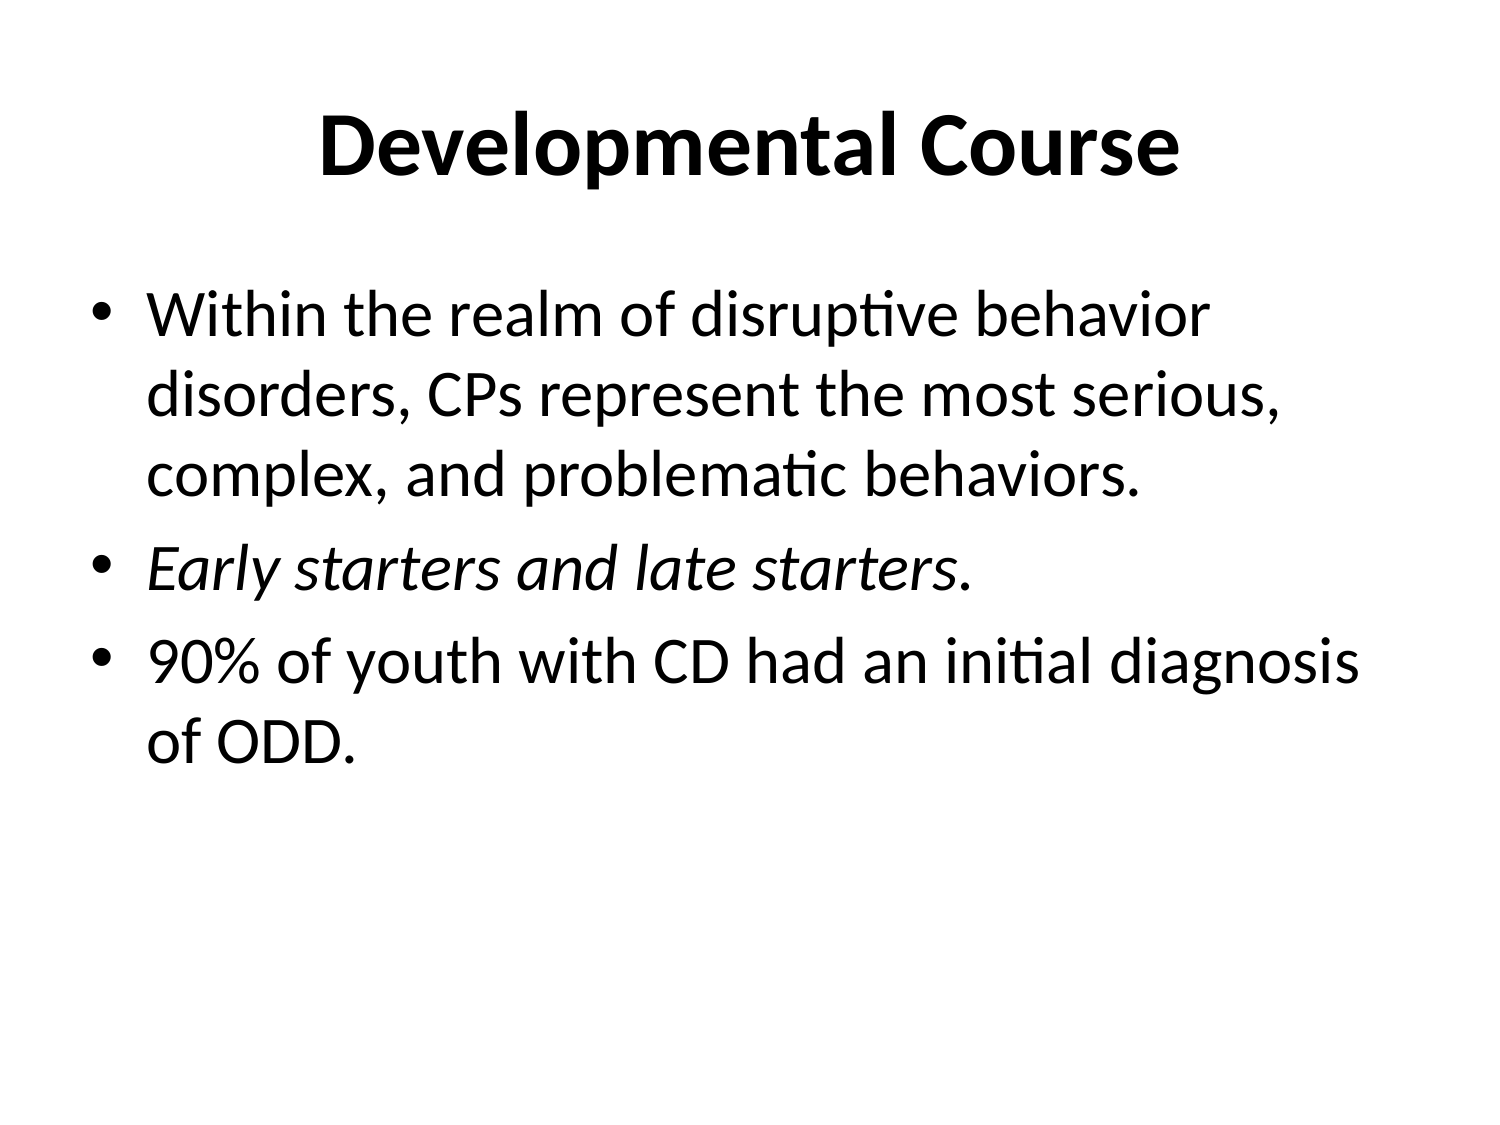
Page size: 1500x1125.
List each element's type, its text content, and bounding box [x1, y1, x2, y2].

list Within the realm of disruptive behavior disorders, CPs represent the most serious, complex, and problematic behaviors. Early starters and late starters. 90% of youth with CD had an initial diagnosis of ODD. [75, 262, 1425, 1005]
title Developmental Course [75, 45, 1425, 233]
